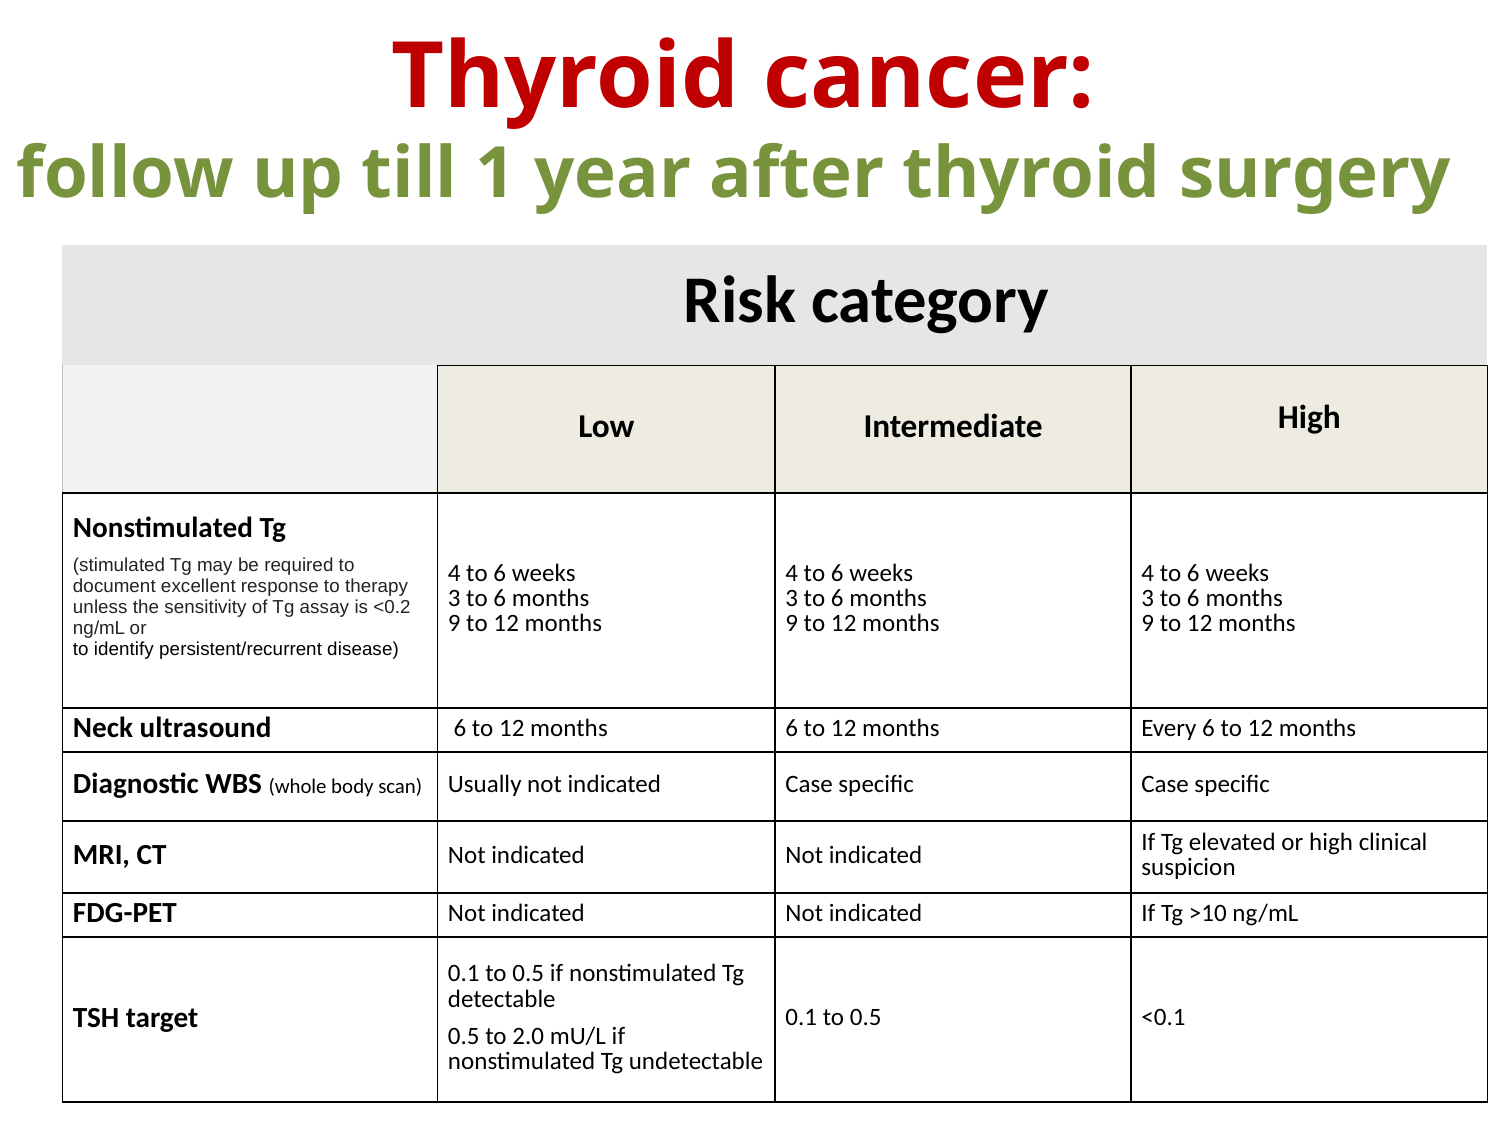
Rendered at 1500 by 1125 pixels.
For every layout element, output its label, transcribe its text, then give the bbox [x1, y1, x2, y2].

table_cell Case specific [776, 753, 1130, 820]
table_cell Neck ultrasound [63, 709, 437, 751]
table_cell Not indicated [438, 894, 774, 936]
table_cell Usually not indicated [438, 753, 774, 820]
table_cell Intermediate [776, 366, 1130, 492]
table_cell [63, 365, 437, 492]
table_cell Low [438, 366, 774, 492]
table_cell 4 to 6 weeks 3 to 6 months 9 to 12 months [1132, 494, 1487, 707]
table_cell High [1132, 366, 1487, 492]
table_cell Not indicated [776, 894, 1130, 936]
table_cell Nonstimulated Tg (stimulated Tg may be required to document excellent response to therapy unless the sensitivity of Tg assay is <0.2 ng/mL or to identify persistent/recurrent disease) [63, 494, 437, 707]
title Thyroid cancer: follow up till 1 year after thyroid surgery [0, 75, 1500, 263]
table_cell TSH target [63, 938, 437, 1101]
table_cell Case specific [1132, 753, 1487, 820]
table_cell Every 6 to 12 months [1132, 709, 1487, 751]
table_cell If Tg >10 ng/mL [1132, 894, 1487, 936]
table_cell MRI, CT [63, 822, 437, 892]
table_cell If Tg elevated or high clinical suspicion [1132, 822, 1487, 892]
table_cell 4 to 6 weeks 3 to 6 months 9 to 12 months [438, 494, 774, 707]
table_cell Not indicated [776, 822, 1130, 892]
table_cell 0.1 to 0.5 [776, 938, 1130, 1101]
table_cell 4 to 6 weeks 3 to 6 months 9 to 12 months [776, 494, 1130, 707]
table_cell 6 to 12 months [438, 709, 774, 751]
table_cell Diagnostic WBS (whole body scan) [63, 753, 437, 820]
table_header Risk category [62, 245, 1487, 365]
table_cell 6 to 12 months [776, 709, 1130, 751]
table_cell FDG-PET [63, 894, 437, 936]
table_cell 0.1 to 0.5 if nonstimulated Tg detectable 0.5 to 2.0 mU/L if nonstimulated Tg undetectable [438, 938, 774, 1101]
table_cell Not indicated [438, 822, 774, 892]
table_cell <0.1 [1132, 938, 1487, 1101]
